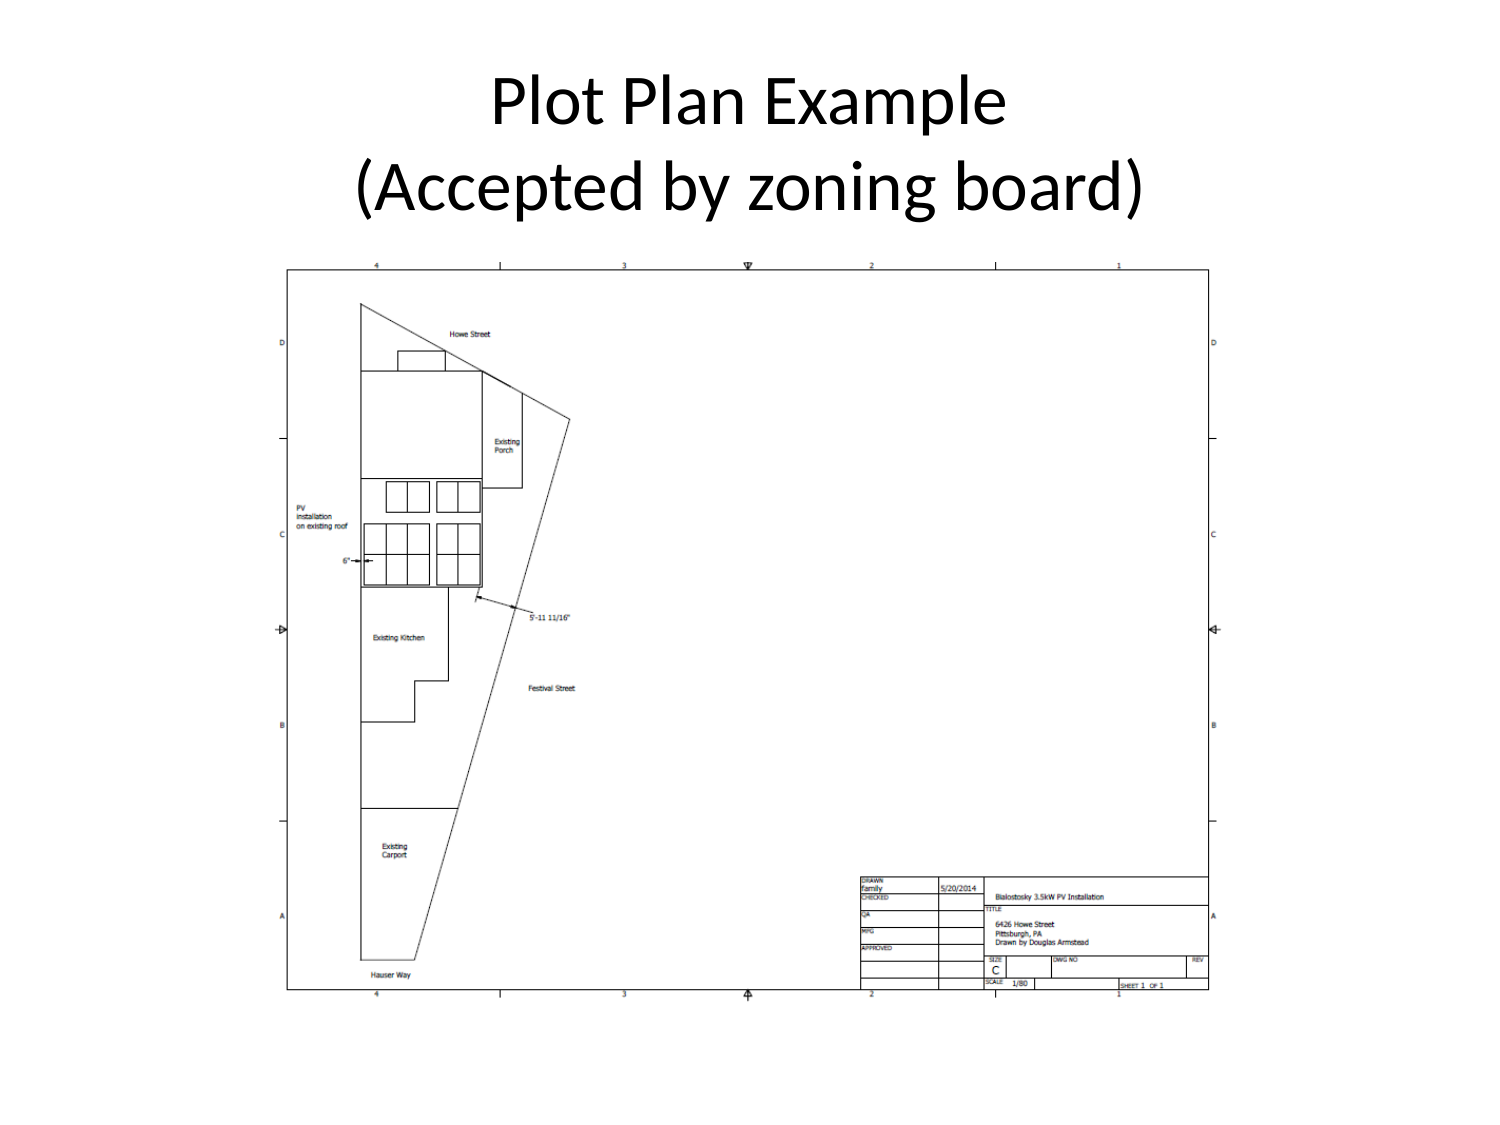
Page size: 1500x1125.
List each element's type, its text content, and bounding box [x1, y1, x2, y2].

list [274, 262, 1226, 1006]
title Plot Plan Example (Accepted by zoning board) [75, 45, 1425, 233]
